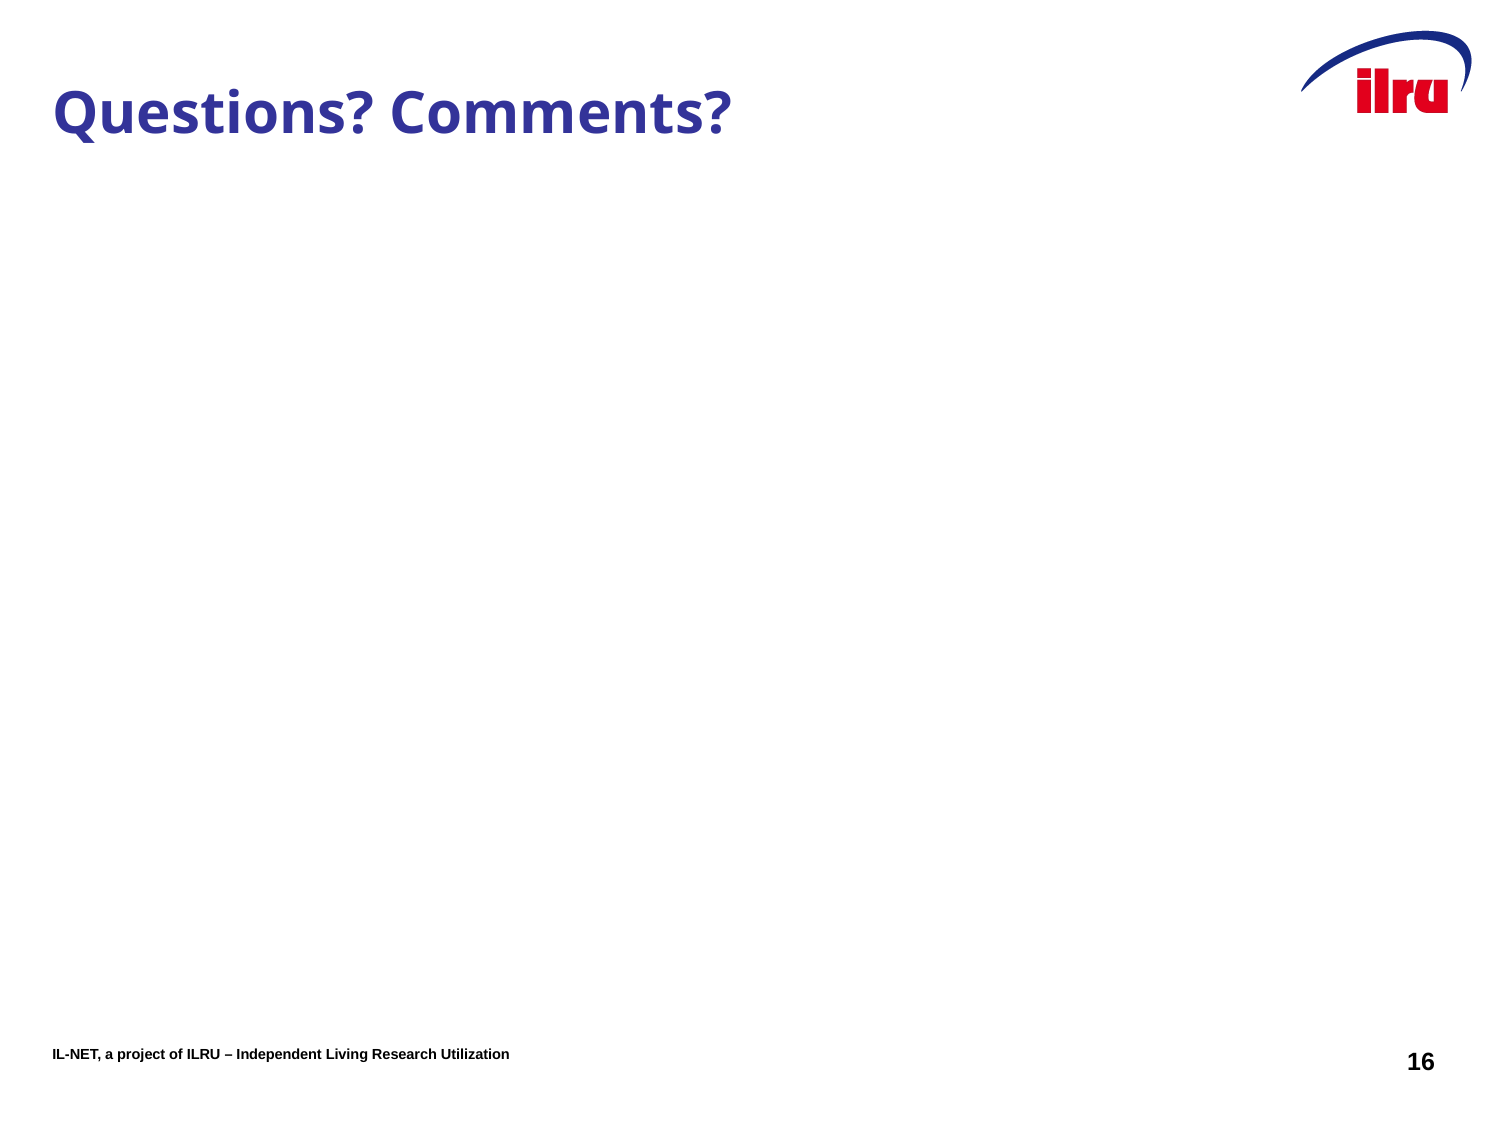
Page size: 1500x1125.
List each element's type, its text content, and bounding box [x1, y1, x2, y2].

title Questions? Comments? [37, 44, 1426, 176]
picture [1299, 20, 1479, 124]
slide_number 16 [1062, 1037, 1451, 1078]
